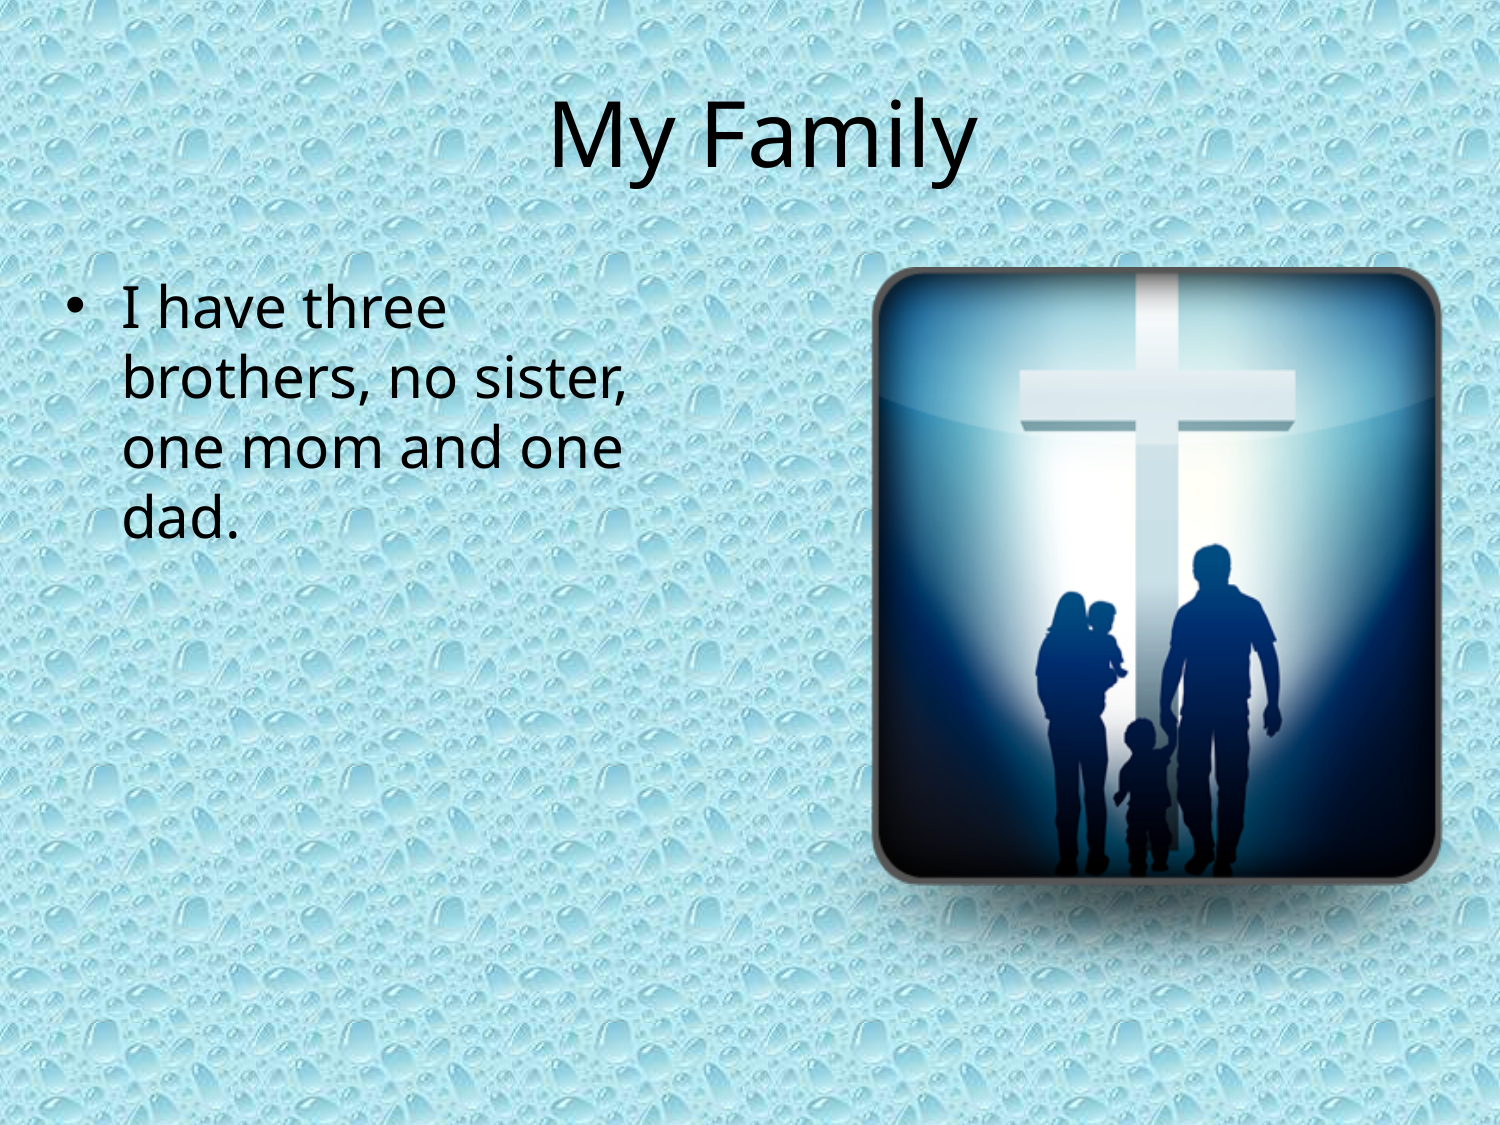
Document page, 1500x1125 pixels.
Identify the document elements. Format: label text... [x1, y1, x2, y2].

title My Family [87, 37, 1438, 225]
list I have three brothers, no sister, one mom and one dad. [50, 262, 713, 1005]
picture [0, 0, 1500, 1125]
